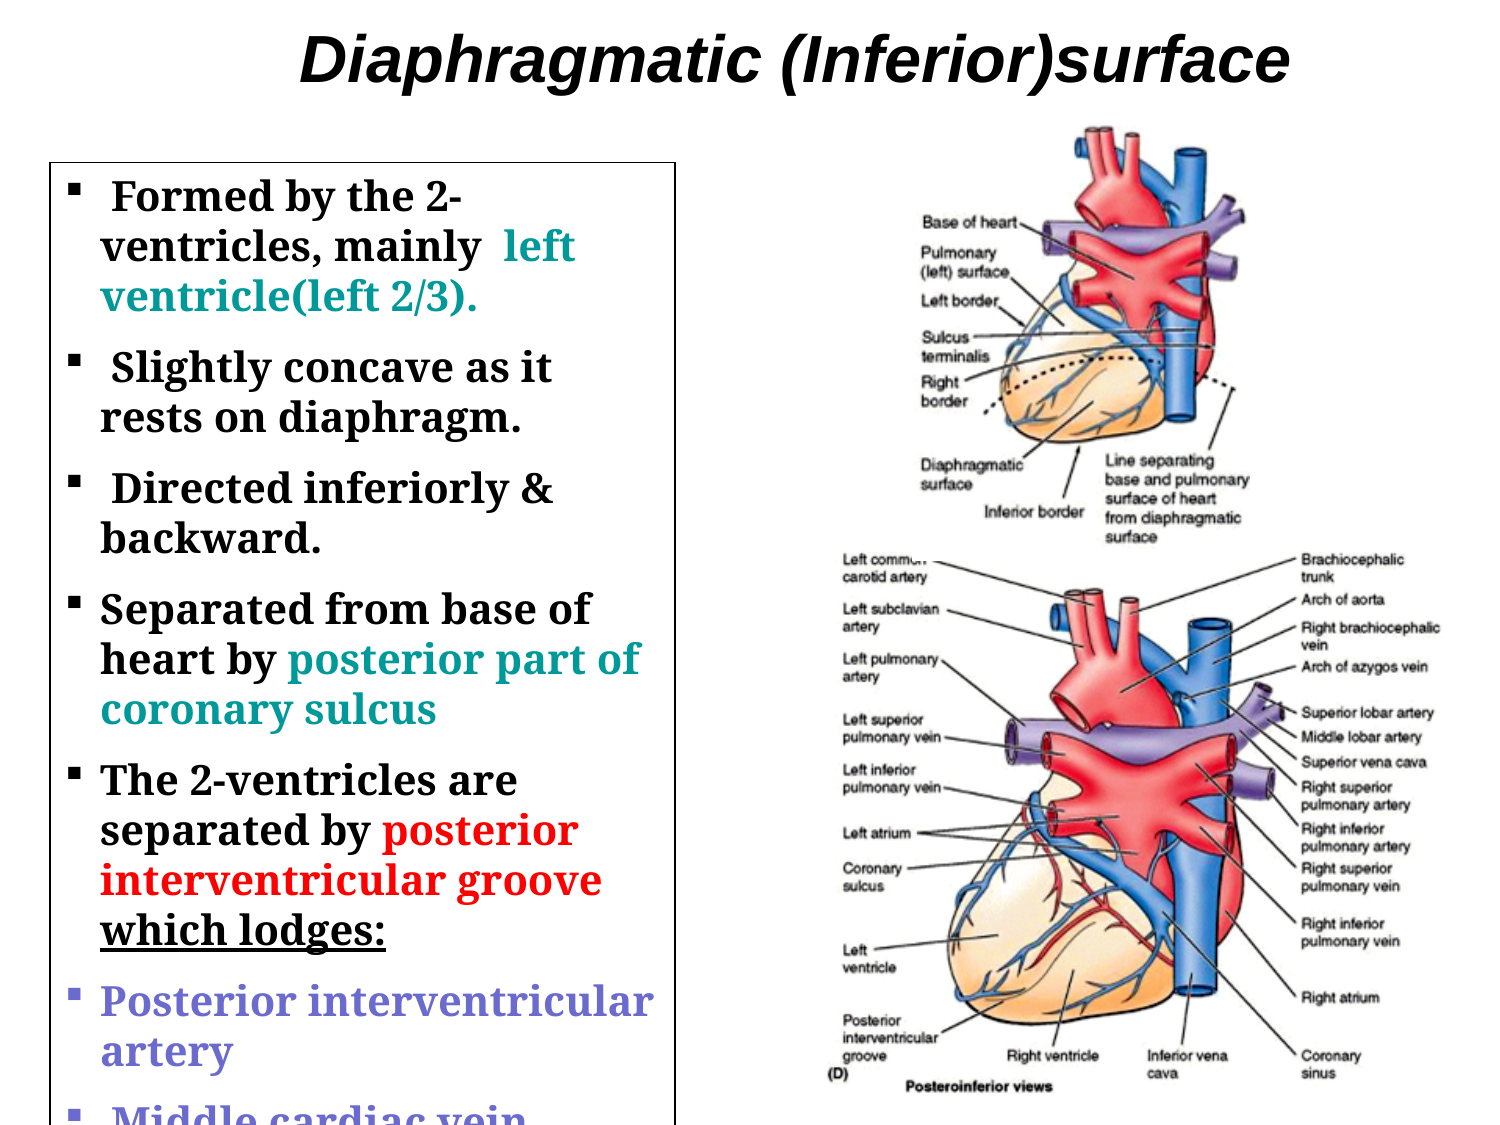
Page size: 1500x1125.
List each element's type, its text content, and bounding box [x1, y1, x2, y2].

picture [824, 124, 1446, 1099]
title Diaphragmatic (Inferior)surface [0, 0, 1500, 113]
text_box Formed by the 2-ventricles, mainly left ventricle(left 2/3). Slightly concave as it rests on diaphragm. Directed inferiorly & backward. Separated from base of heart by posterior part of coronary sulcus The 2-ventricles are separated by posterior interventricular groove which lodges: Posterior interventricular artery Middle cardiac vein [50, 162, 675, 1125]
